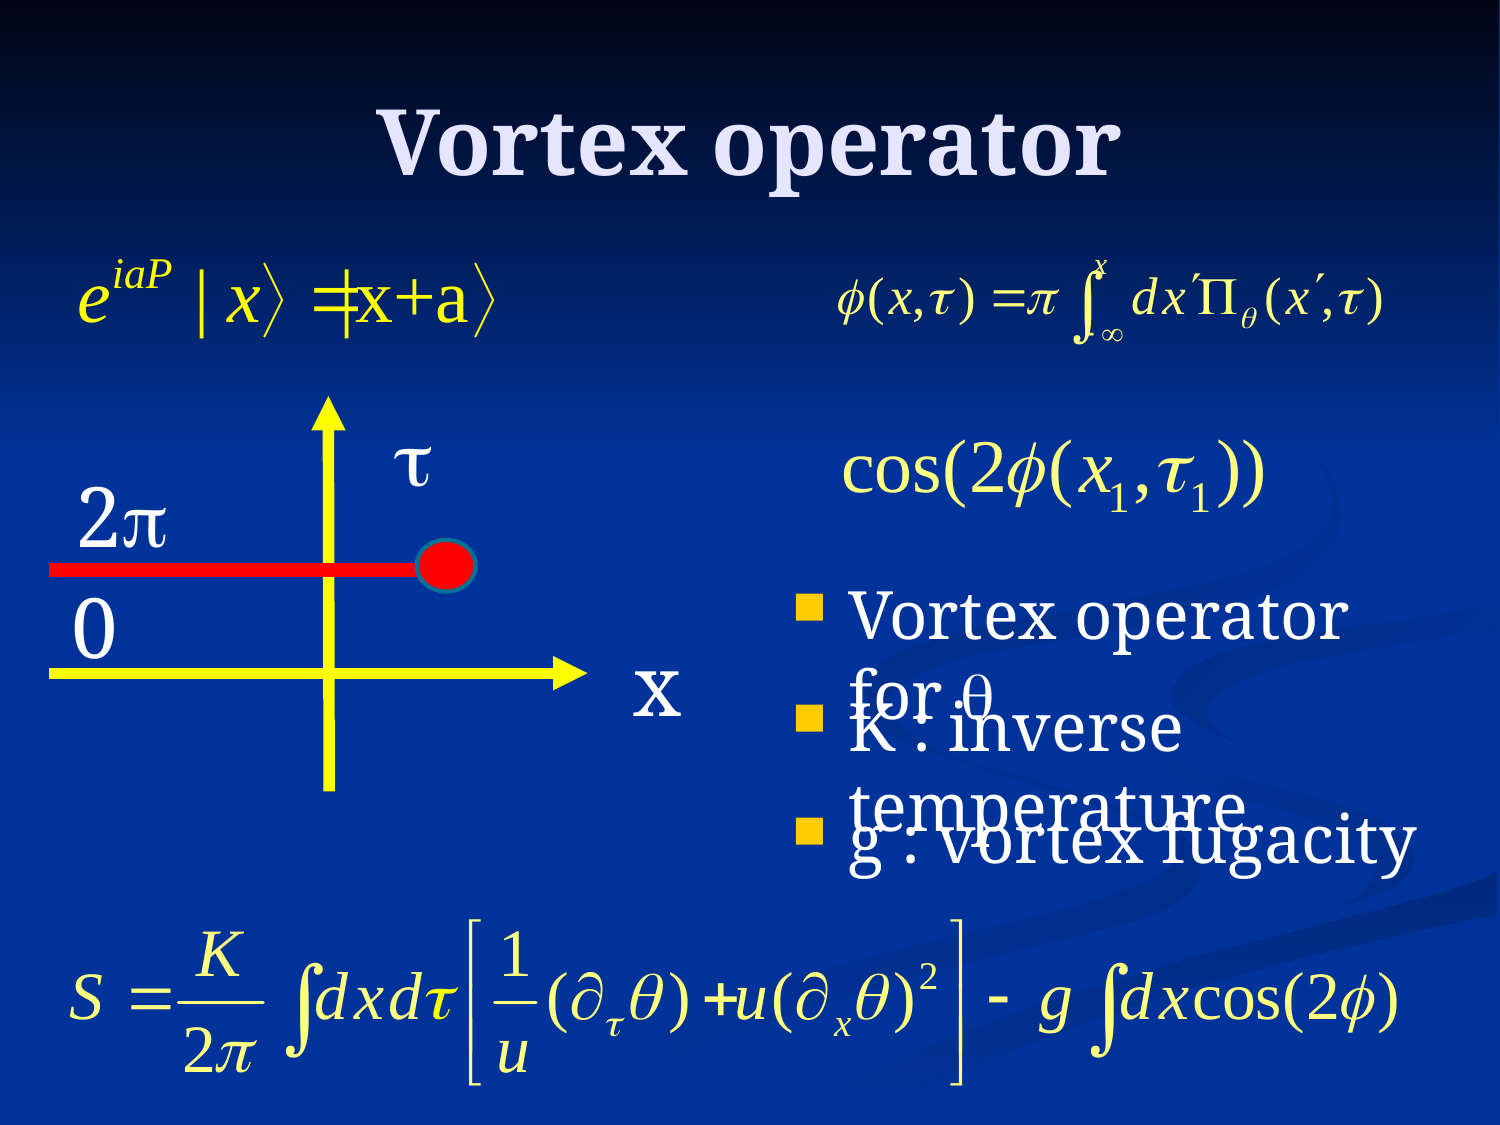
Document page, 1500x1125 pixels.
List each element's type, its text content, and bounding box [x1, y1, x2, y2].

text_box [830, 239, 1397, 355]
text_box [830, 416, 1281, 531]
text_box g : vortex fugacity [777, 789, 1481, 909]
title Vortex operator [74, 44, 1426, 233]
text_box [66, 240, 516, 355]
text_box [57, 906, 1414, 1099]
text_box Vortex operator for q [777, 565, 1450, 676]
text_box K : inverse temperature [777, 676, 1481, 789]
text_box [48, 394, 714, 792]
